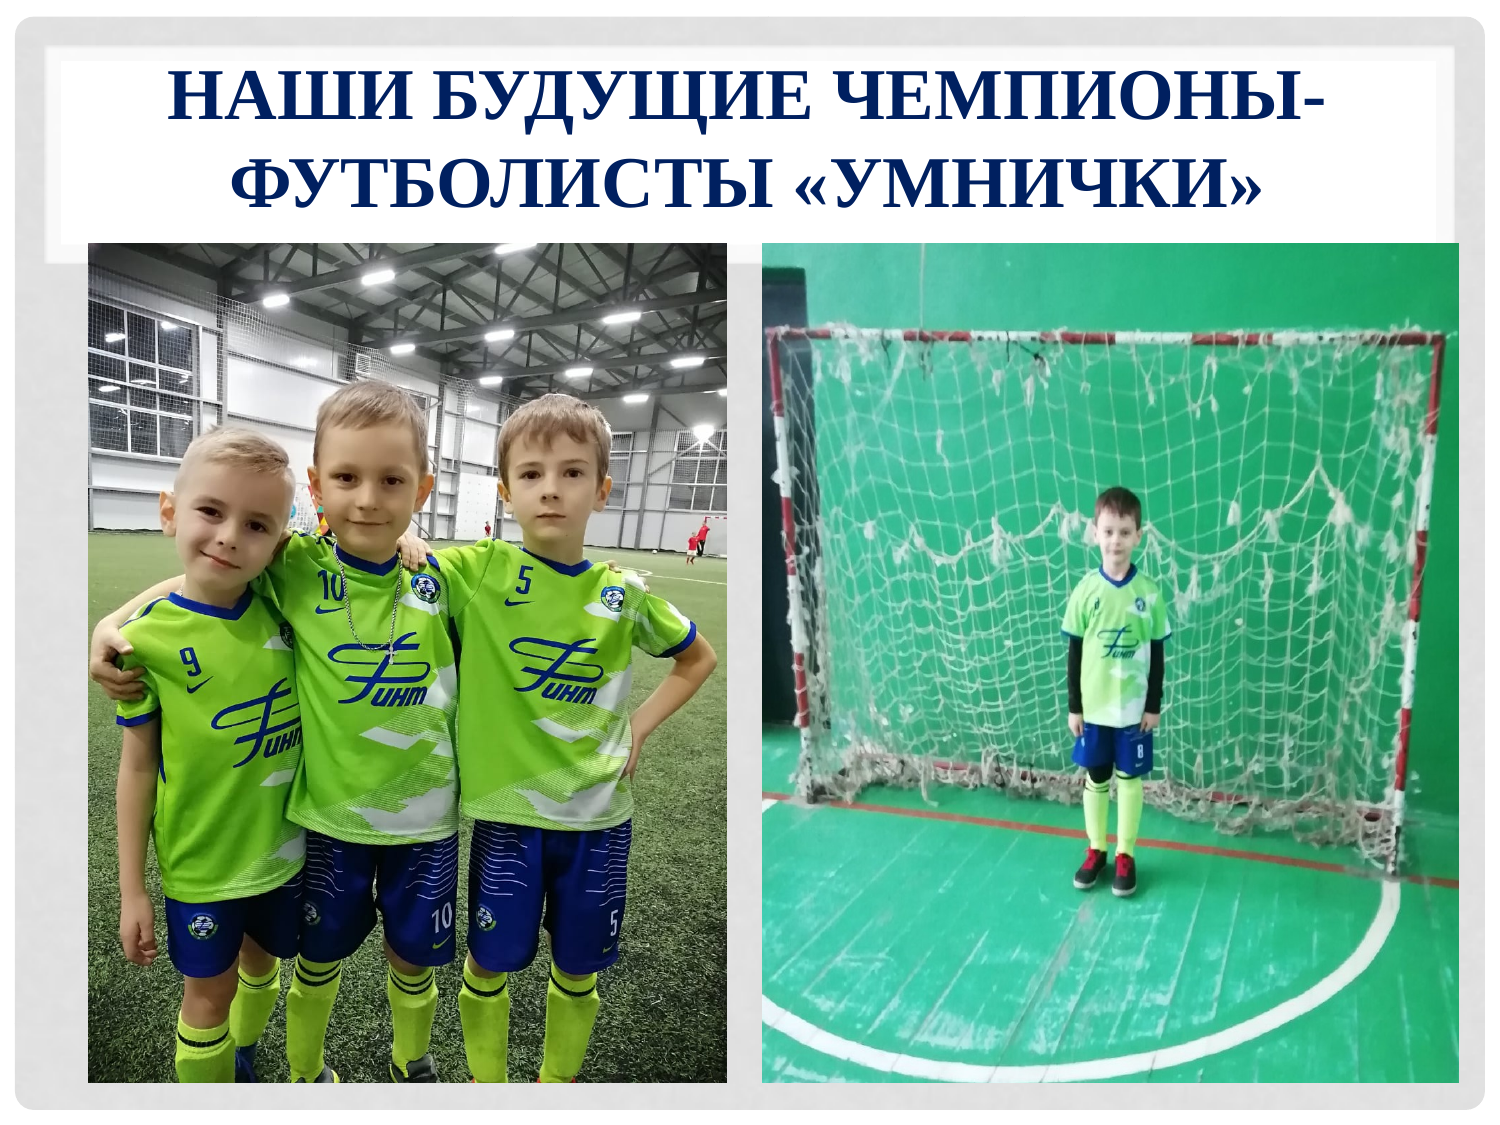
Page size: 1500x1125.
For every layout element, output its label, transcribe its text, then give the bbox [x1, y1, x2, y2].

title Наши будущие чемпионы- футболисты «Умнички» [69, 30, 1425, 238]
picture [88, 243, 727, 1083]
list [762, 243, 1459, 1083]
